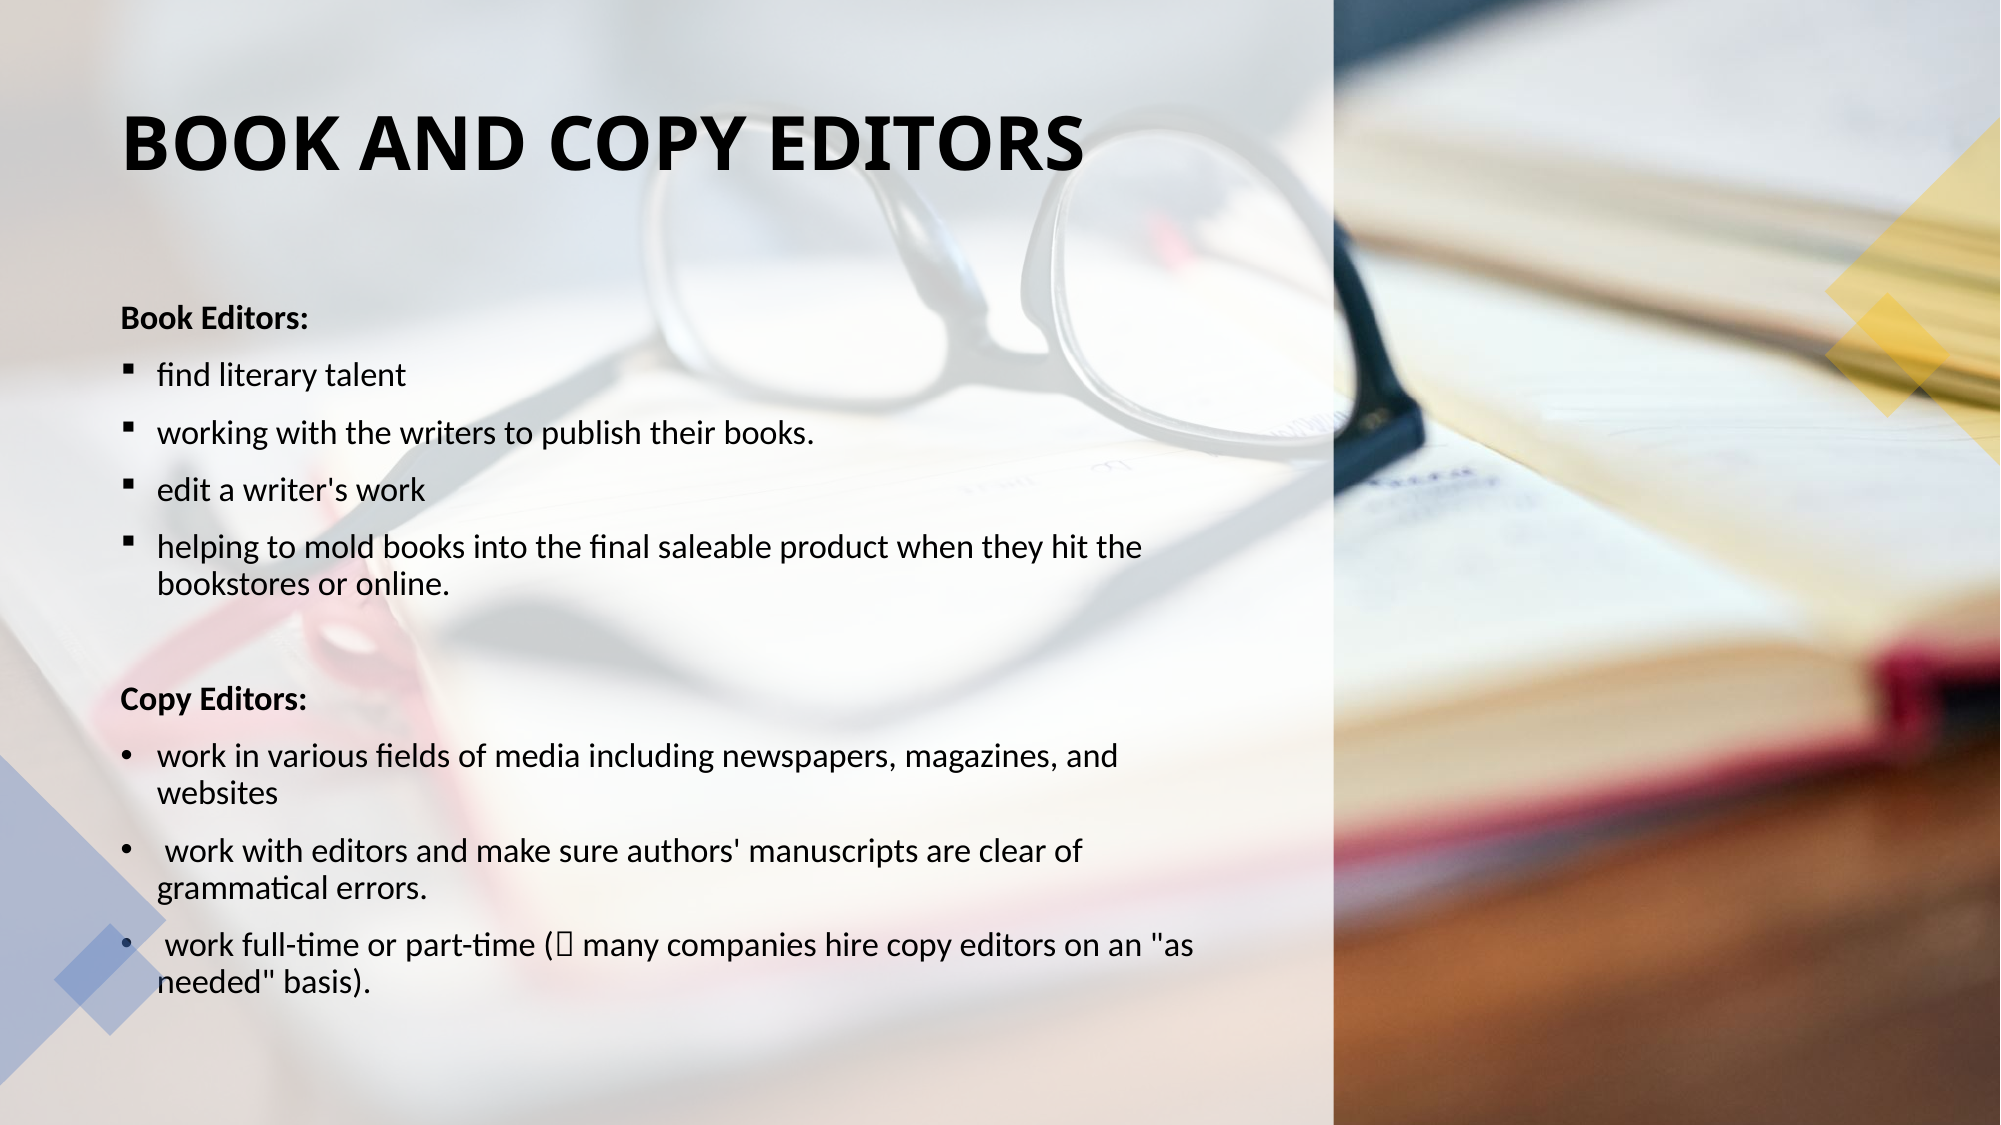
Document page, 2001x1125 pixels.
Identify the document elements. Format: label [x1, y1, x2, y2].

picture [0, 0, 2000, 1125]
text_box [1824, 116, 2000, 466]
